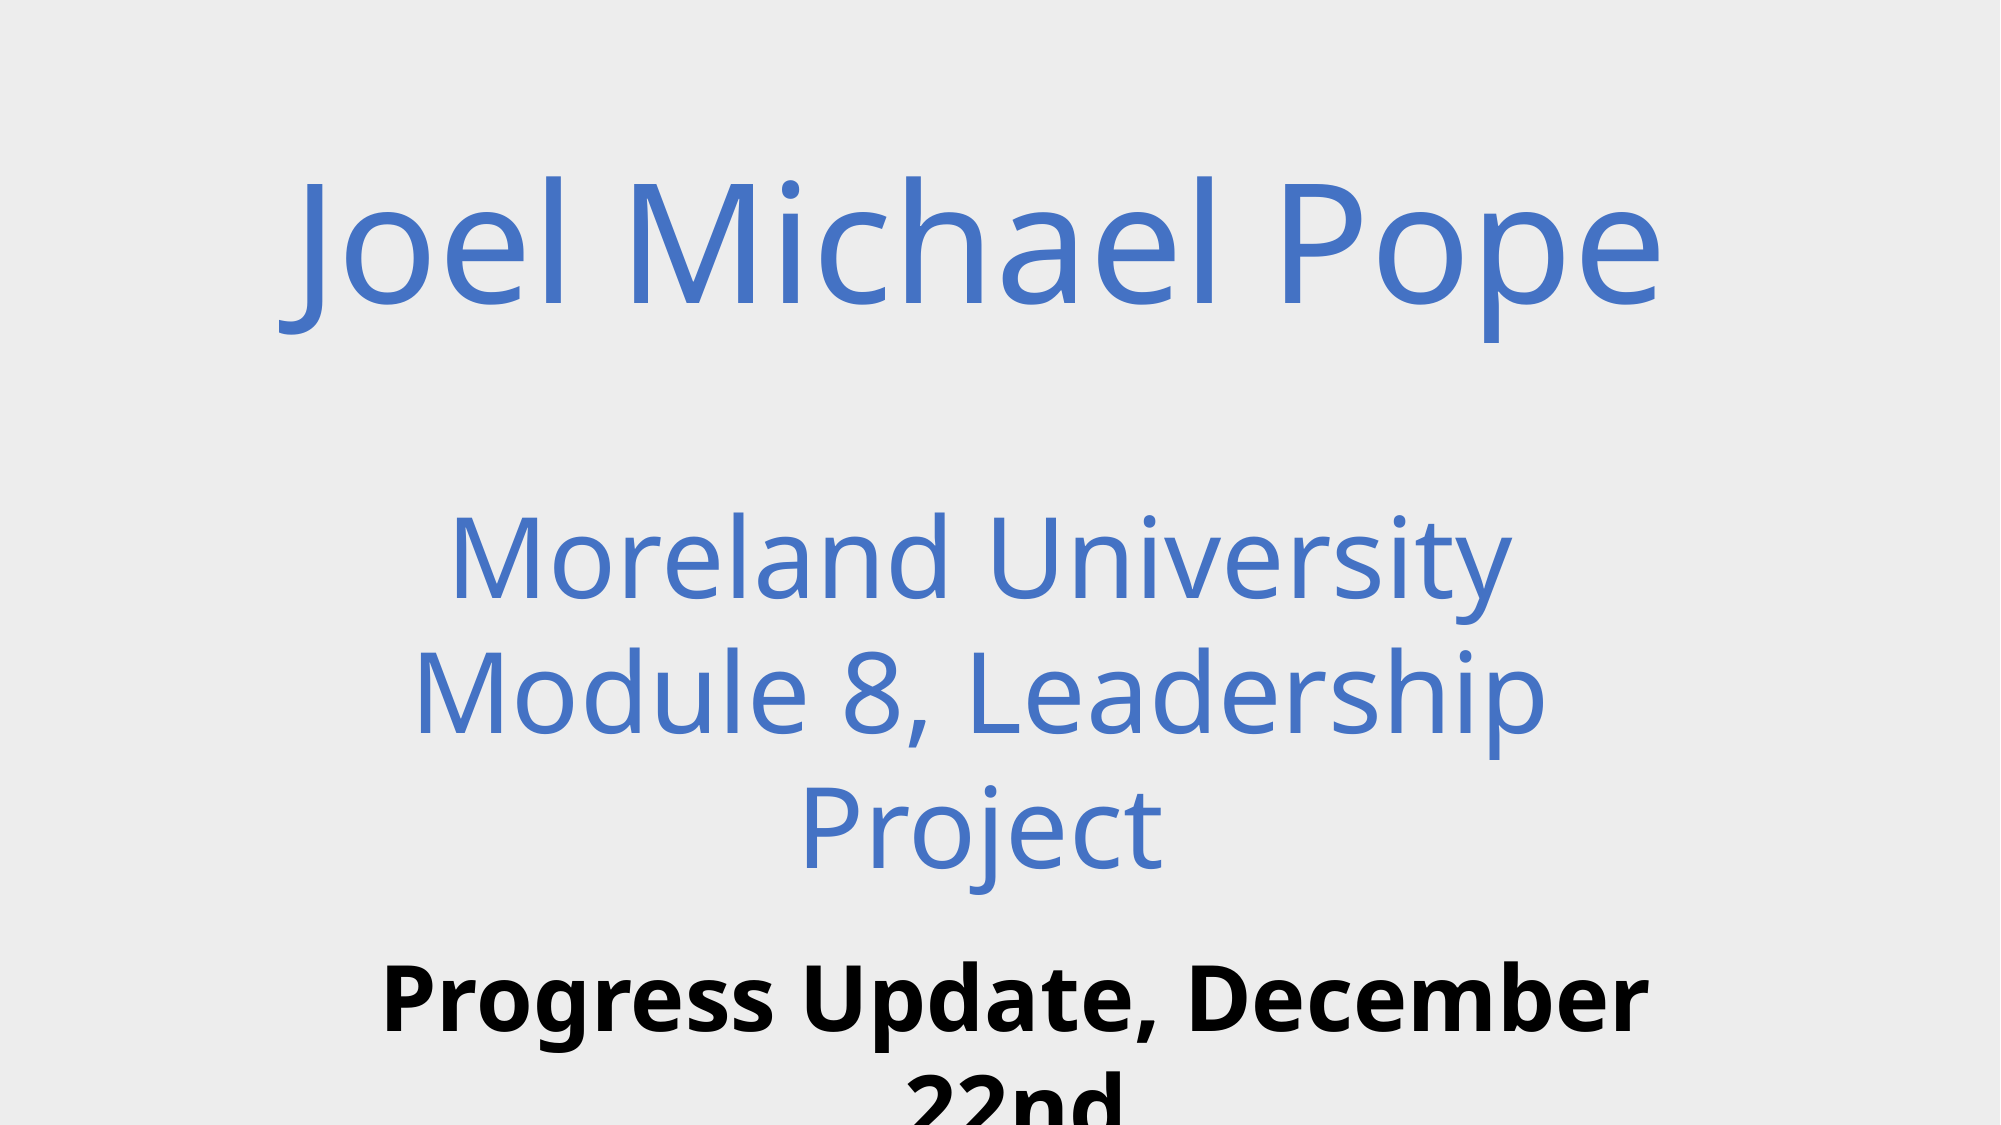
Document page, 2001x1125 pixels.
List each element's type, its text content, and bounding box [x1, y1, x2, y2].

text_box Progress Update, December 22nd [309, 932, 1723, 1125]
text_box Joel Michael Pope Moreland University Module 8, Leadership Project [221, 129, 1740, 899]
